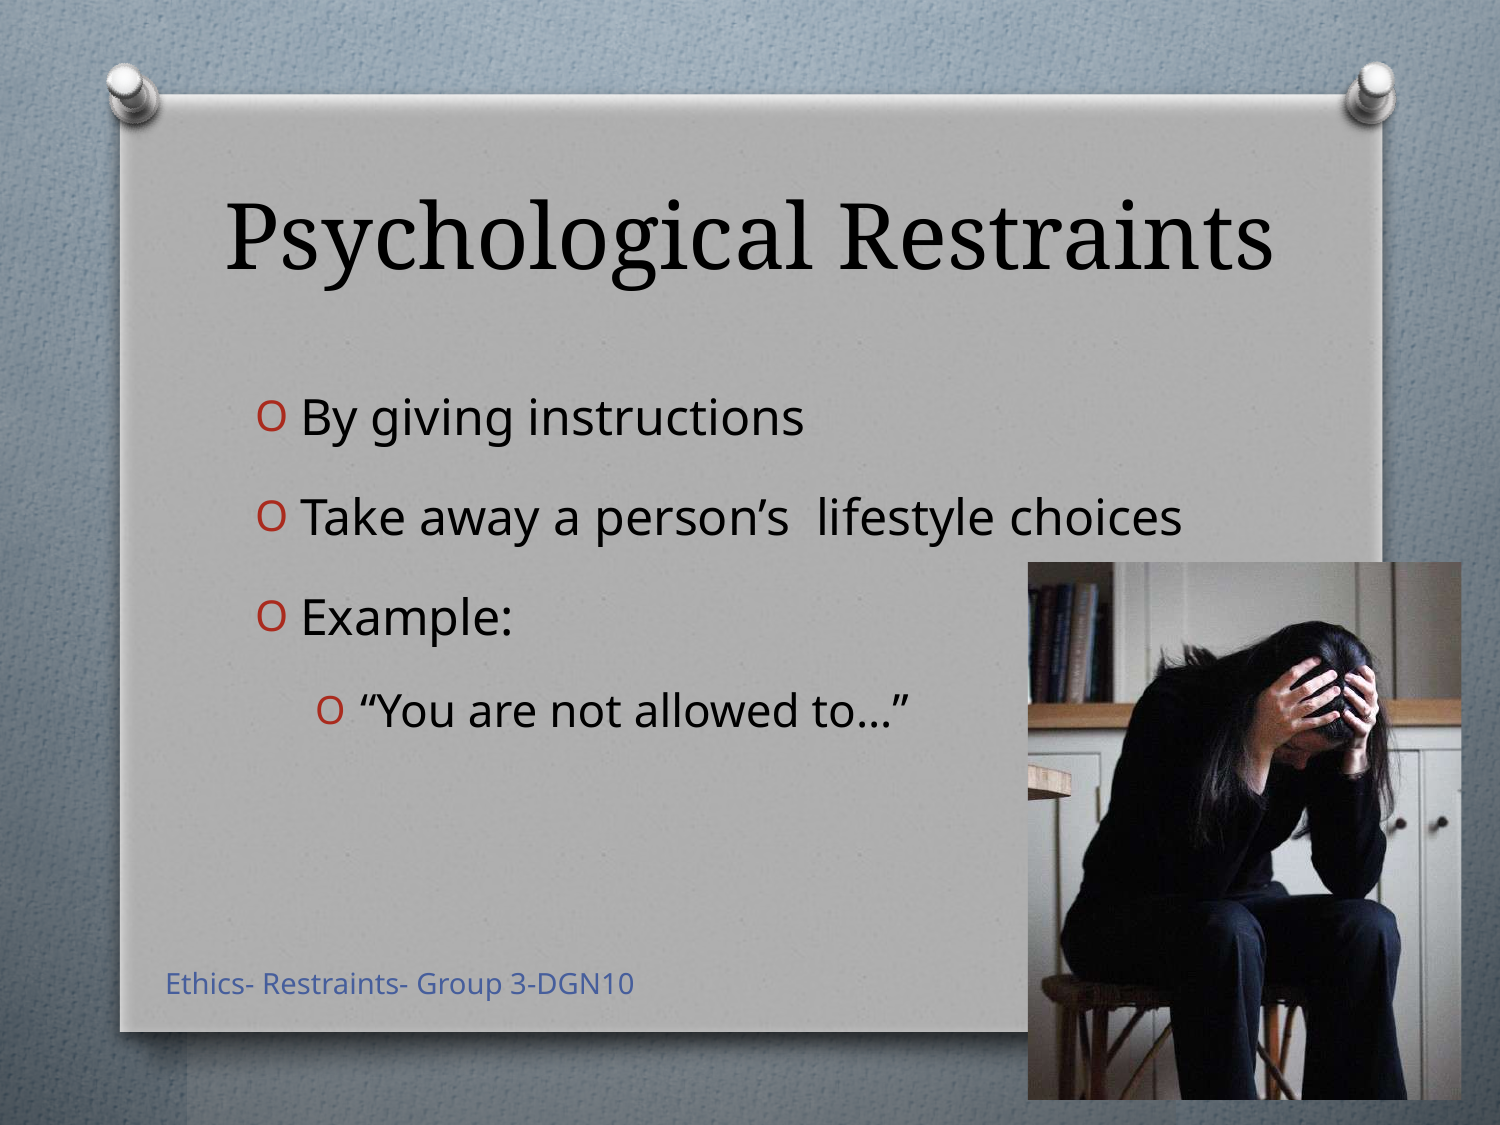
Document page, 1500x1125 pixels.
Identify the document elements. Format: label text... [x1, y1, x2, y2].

picture [1317, 35, 1439, 156]
title Psychological Restraints [179, 134, 1323, 332]
picture [75, 29, 198, 153]
footer Ethics- Restraints- Group 3-DGN10 [150, 952, 1023, 1013]
picture [1027, 562, 1462, 1101]
list By giving instructions Take away a person’s lifestyle choices Example: “You are not allowed to…” [240, 347, 1288, 888]
